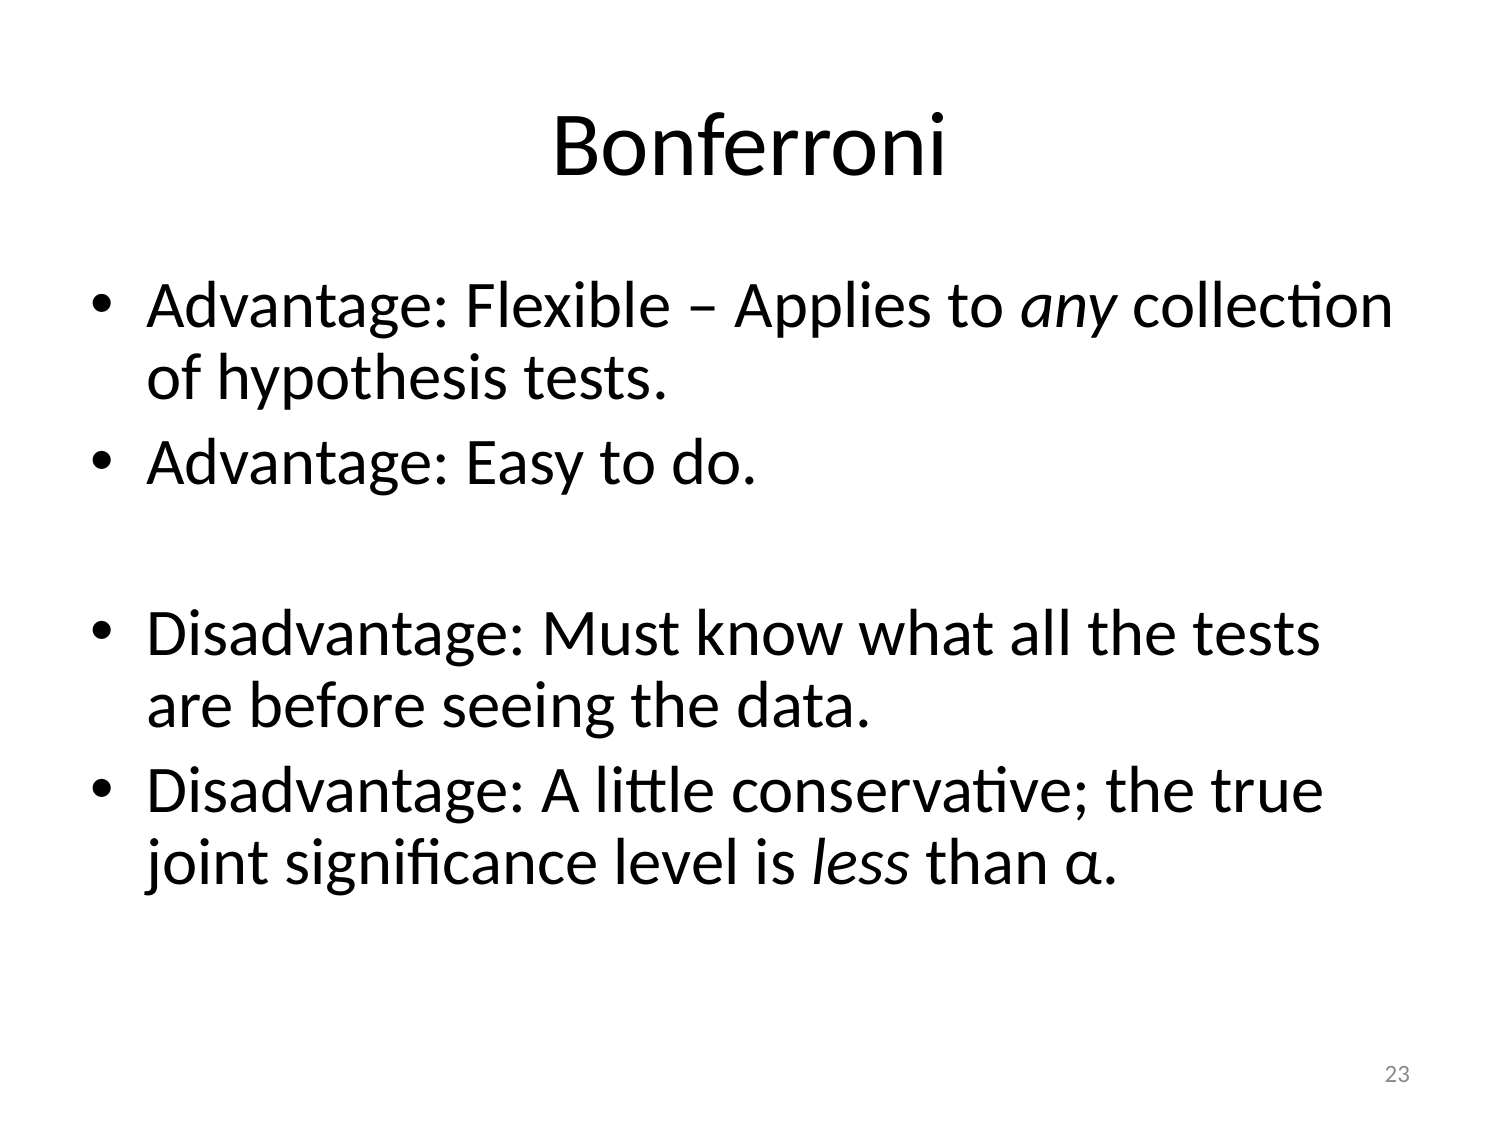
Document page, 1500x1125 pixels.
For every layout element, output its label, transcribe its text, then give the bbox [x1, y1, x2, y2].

slide_number 23 [1074, 1042, 1425, 1103]
list Advantage: Flexible – Applies to any collection of hypothesis tests. Advantage: Easy to do. Disadvantage: Must know what all the tests are before seeing the data. Disadvantage: A little conservative; the true joint significance level is less than α. [75, 262, 1425, 1005]
title Bonferroni [75, 45, 1425, 233]
